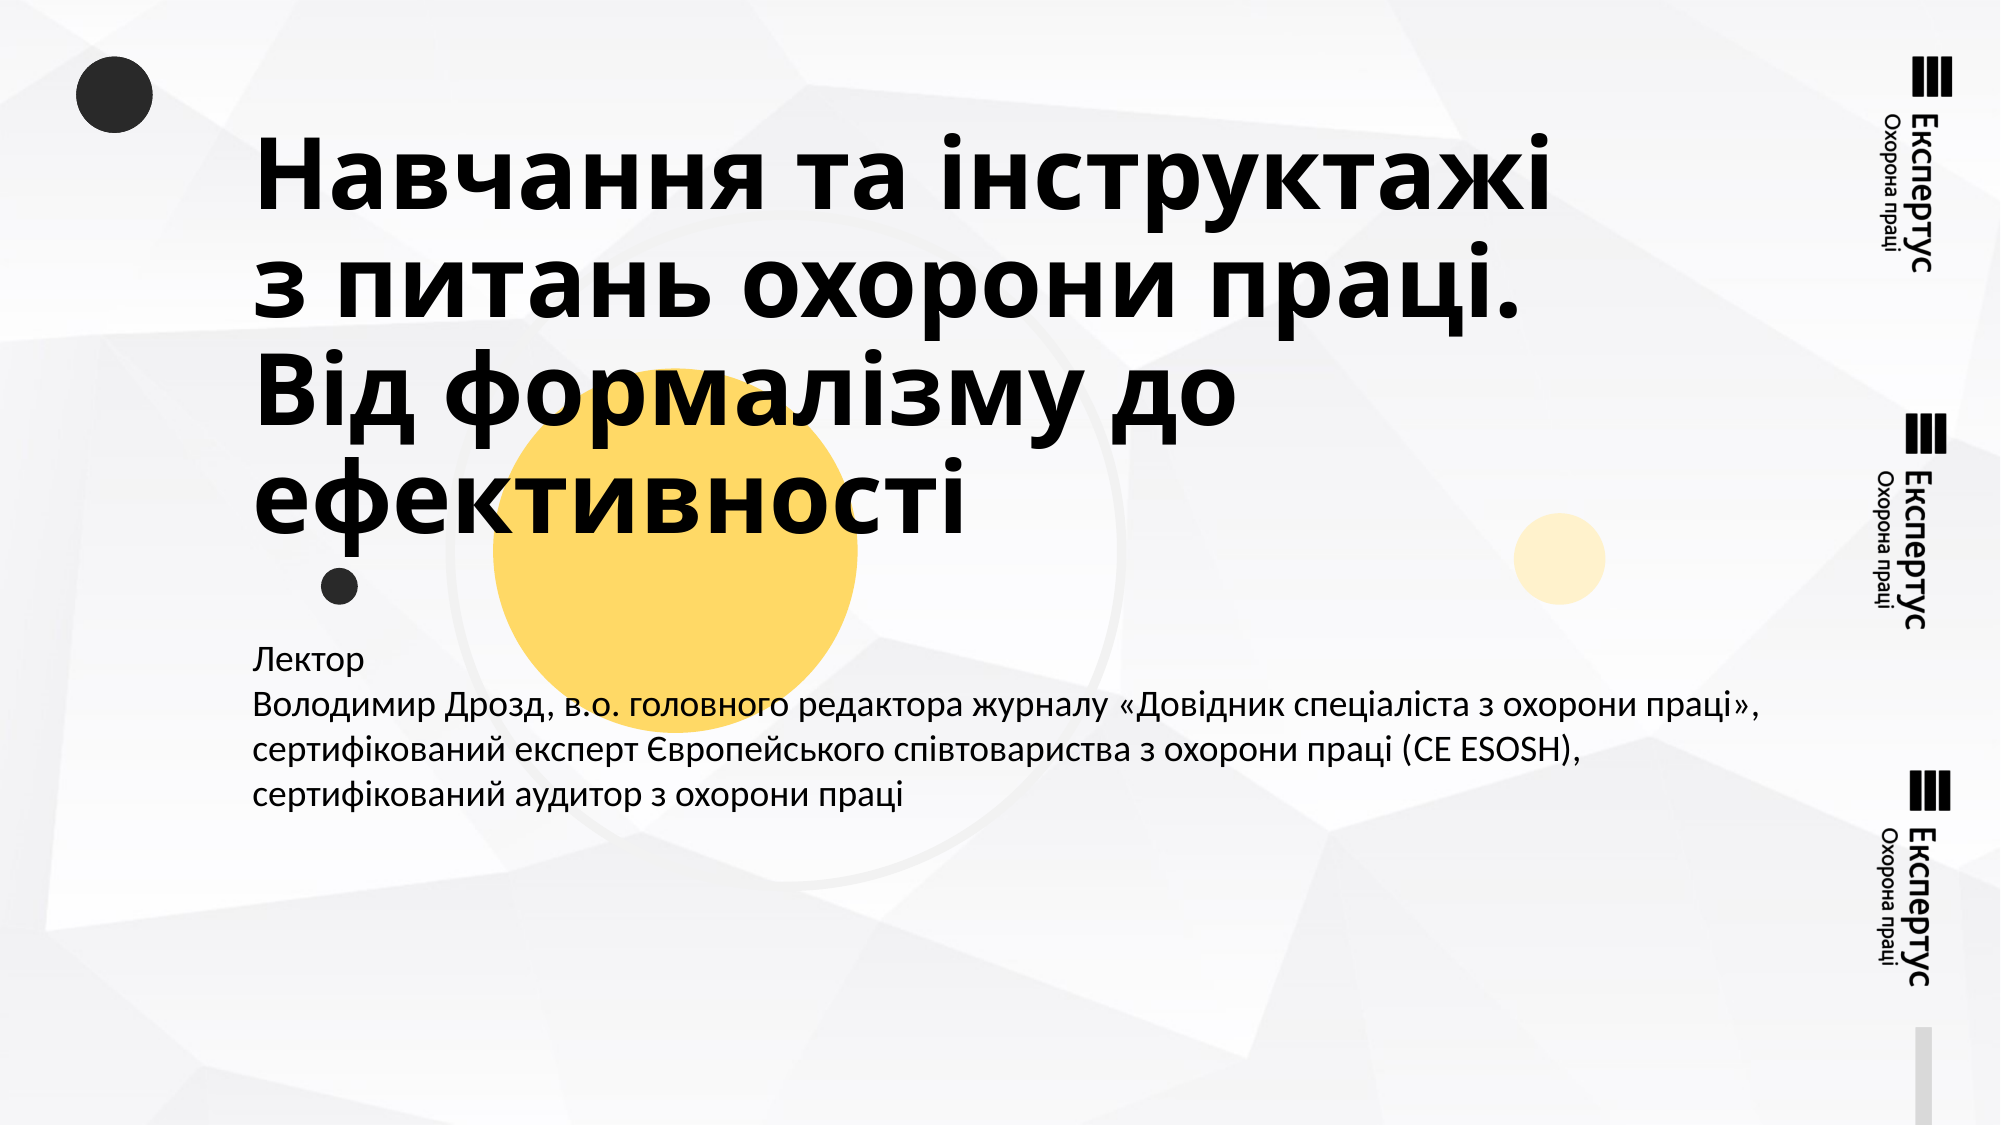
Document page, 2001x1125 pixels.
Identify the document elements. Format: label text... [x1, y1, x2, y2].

title Навчання та інструктажі з питань охорони праці. Від формалізму до ефективності [237, 166, 1680, 563]
picture [0, 0, 2001, 1125]
subtitle Лектор Володимир Дрозд, в.о. головного редактора журналу «Довідник спеціаліста з охорони праці», сертифікований експерт Європейського співтовариства з охорони праці (CE ESOSH), сертифікований аудитор з охорони праці [237, 626, 1976, 894]
